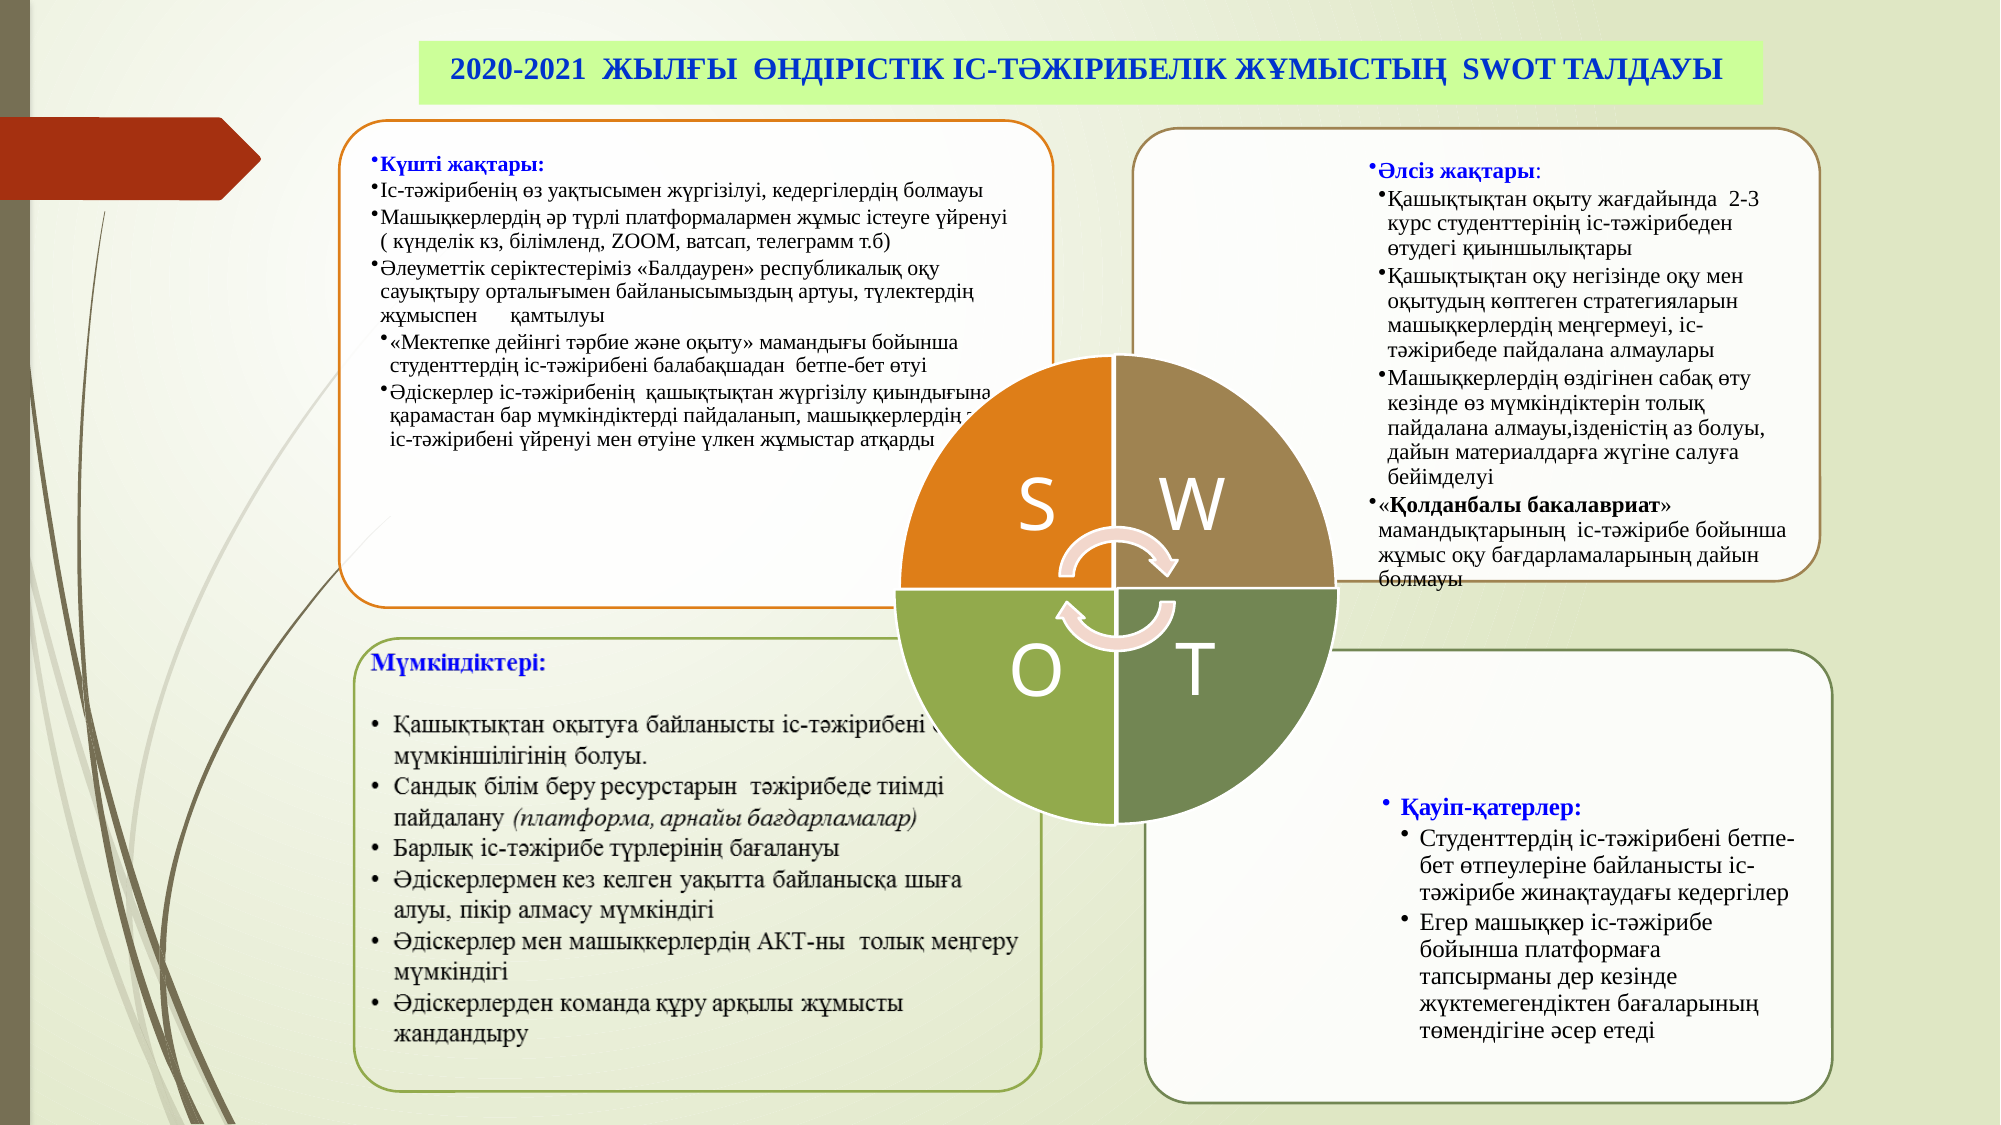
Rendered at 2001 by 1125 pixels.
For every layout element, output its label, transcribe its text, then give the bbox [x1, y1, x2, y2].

picture [356, 1011, 1039, 1090]
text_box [247, 139, 1856, 1011]
text_box 2020-2021 ЖЫЛҒЫ ӨНДІРІСТІК ІС-ТӘЖІРИБЕЛІК ЖҰМЫСТЫҢ SWOT ТАЛДАУЫ [418, 40, 1764, 105]
